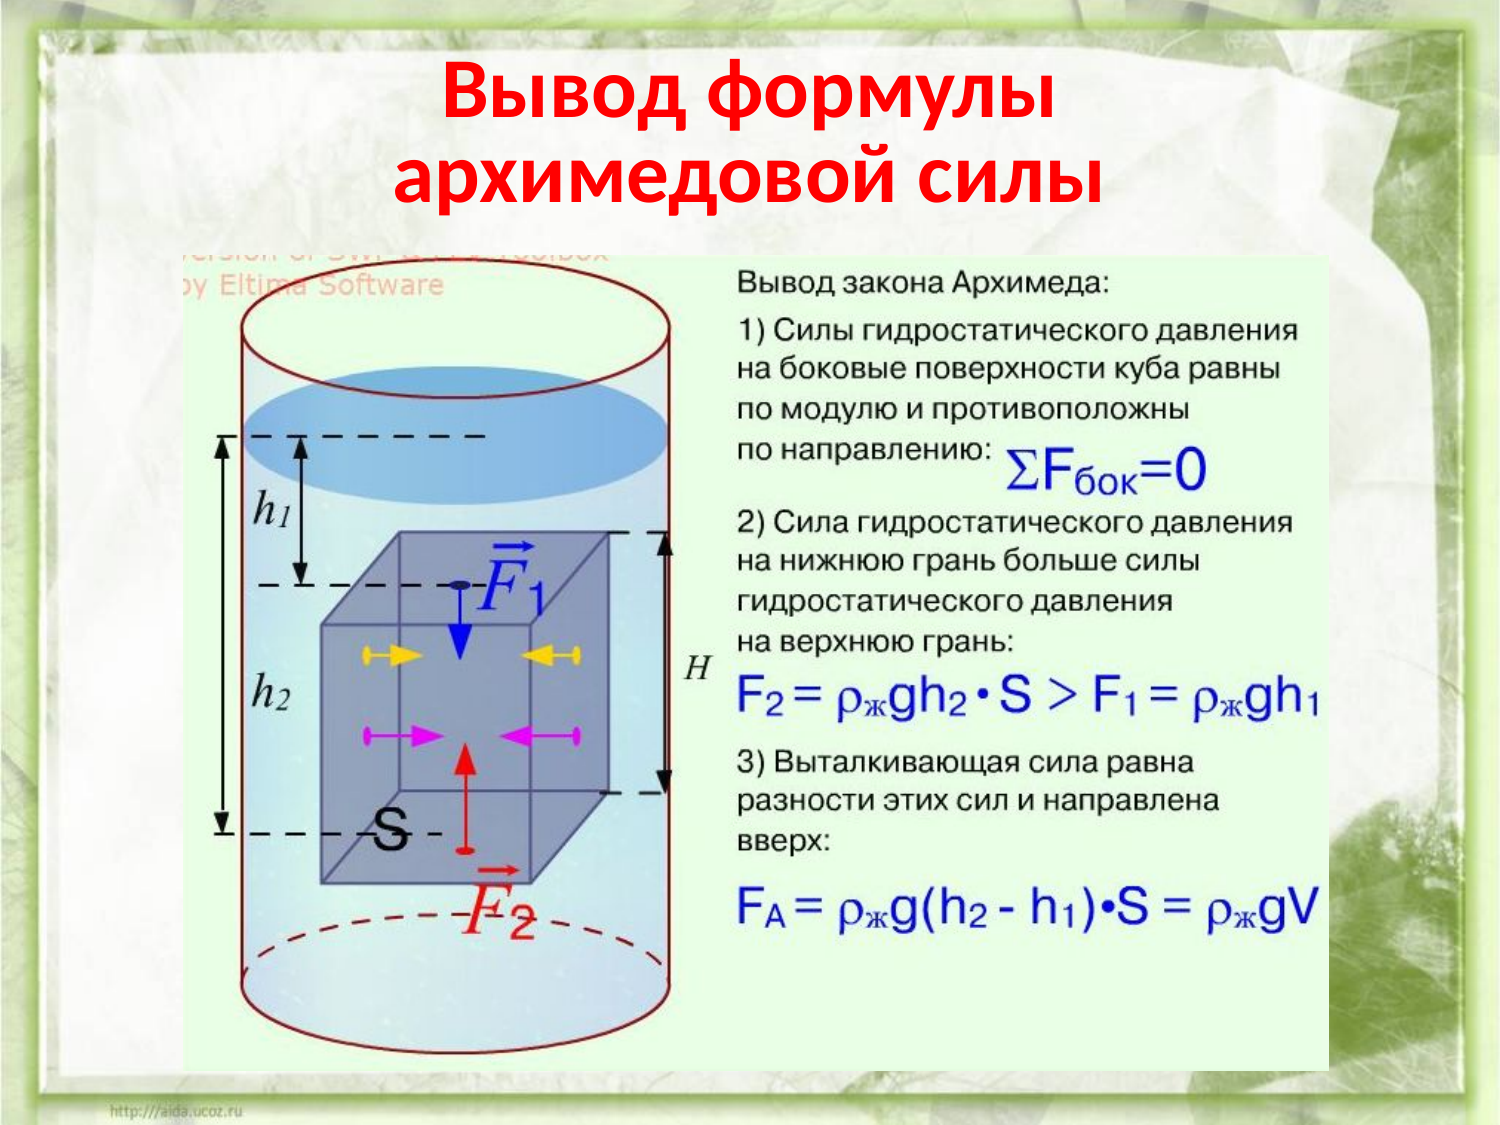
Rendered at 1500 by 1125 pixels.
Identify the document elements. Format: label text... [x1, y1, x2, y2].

picture [0, 0, 1500, 1125]
title Вывод формулы архимедовой силы [75, 45, 1425, 233]
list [182, 255, 1329, 1071]
